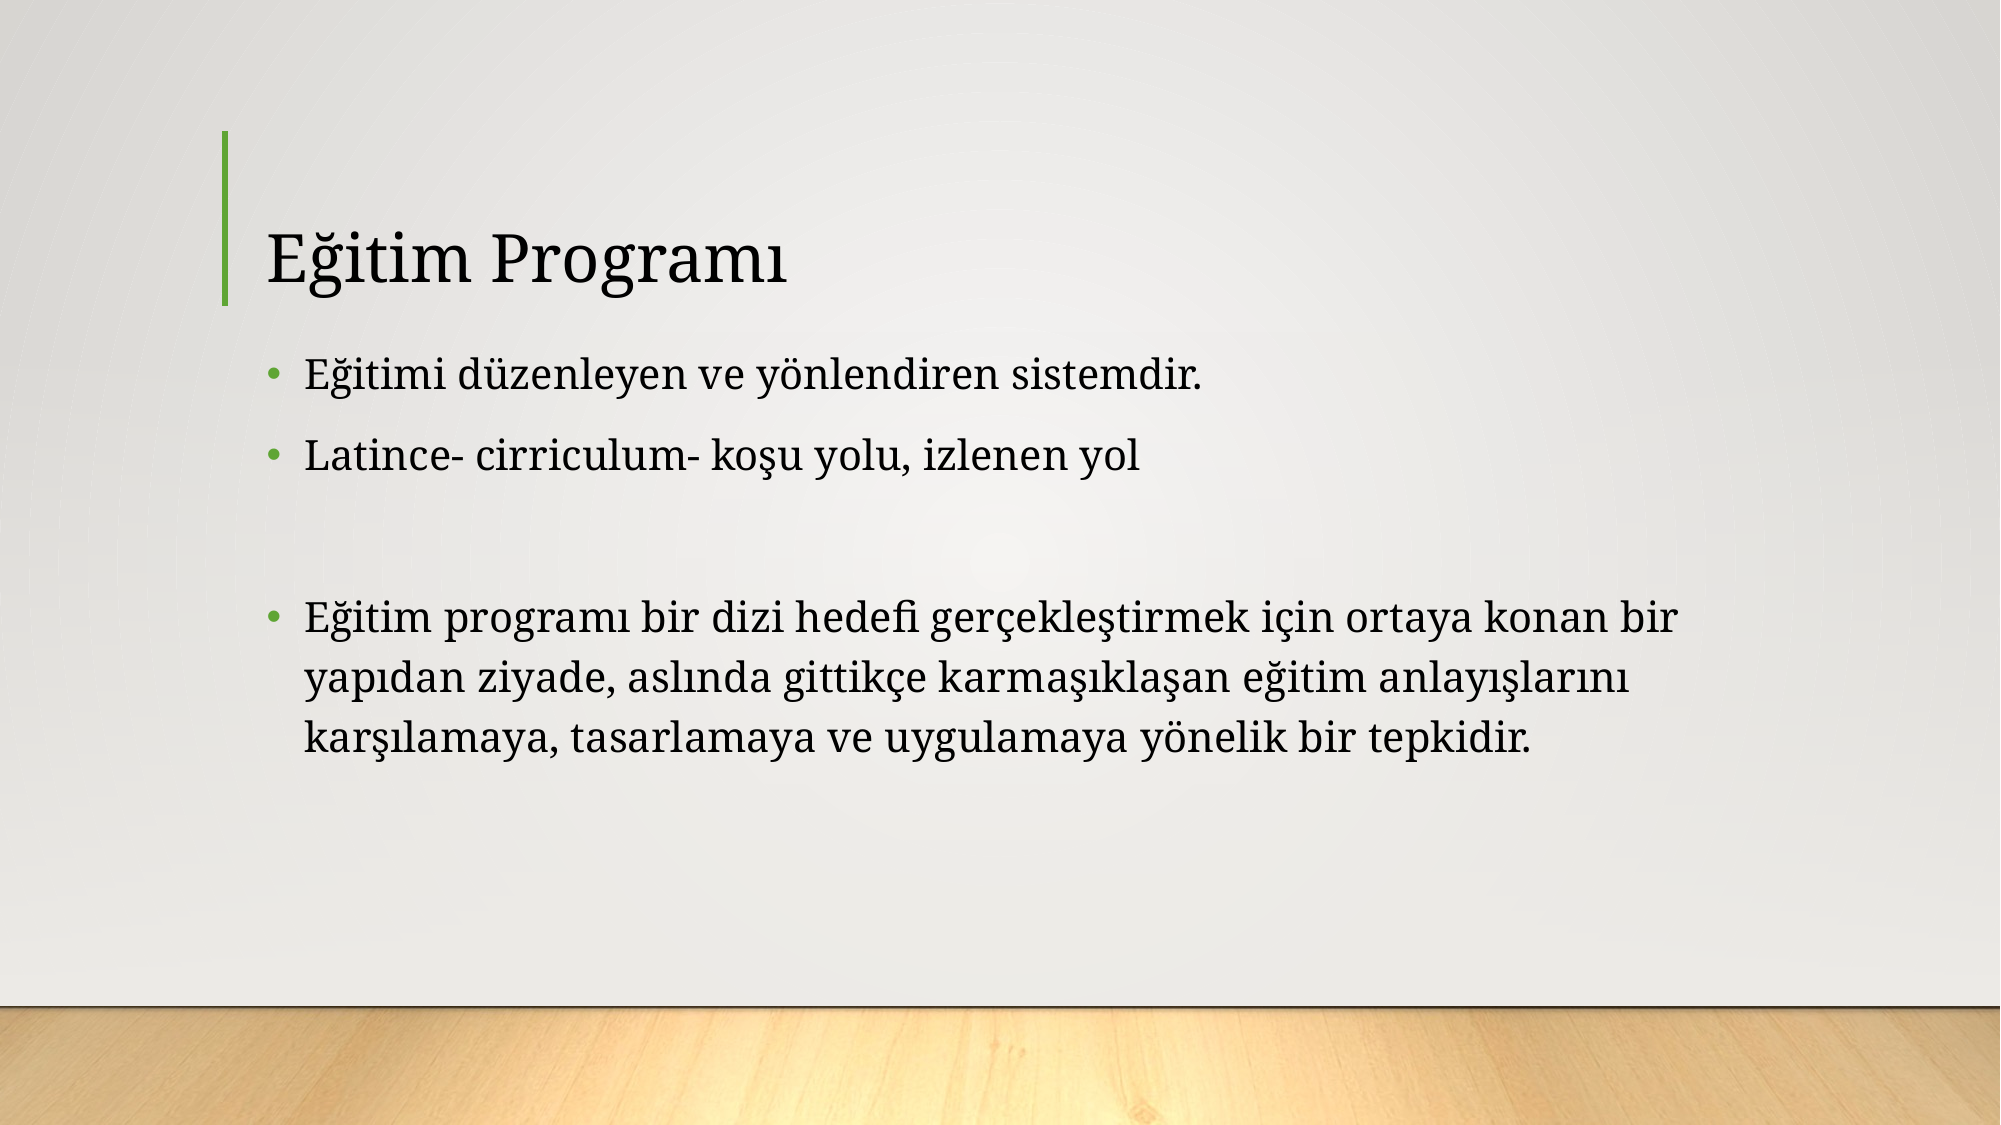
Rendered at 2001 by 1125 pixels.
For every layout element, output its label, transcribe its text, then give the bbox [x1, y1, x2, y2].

list Eğitimi düzenleyen ve yönlendiren sistemdir. Latince- cirriculum- koşu yolu, izlenen yol Eğitim programı bir dizi hedefi gerçekleştirmek için ortaya konan bir yapıdan ziyade, aslında gittikçe karmaşıklaşan eğitim anlayışlarını karşılamaya, tasarlamaya ve uygulamaya yönelik bir tepkidir. [251, 330, 1814, 897]
title Eğitim Programı [251, 131, 1814, 305]
picture [0, 1006, 2000, 1125]
